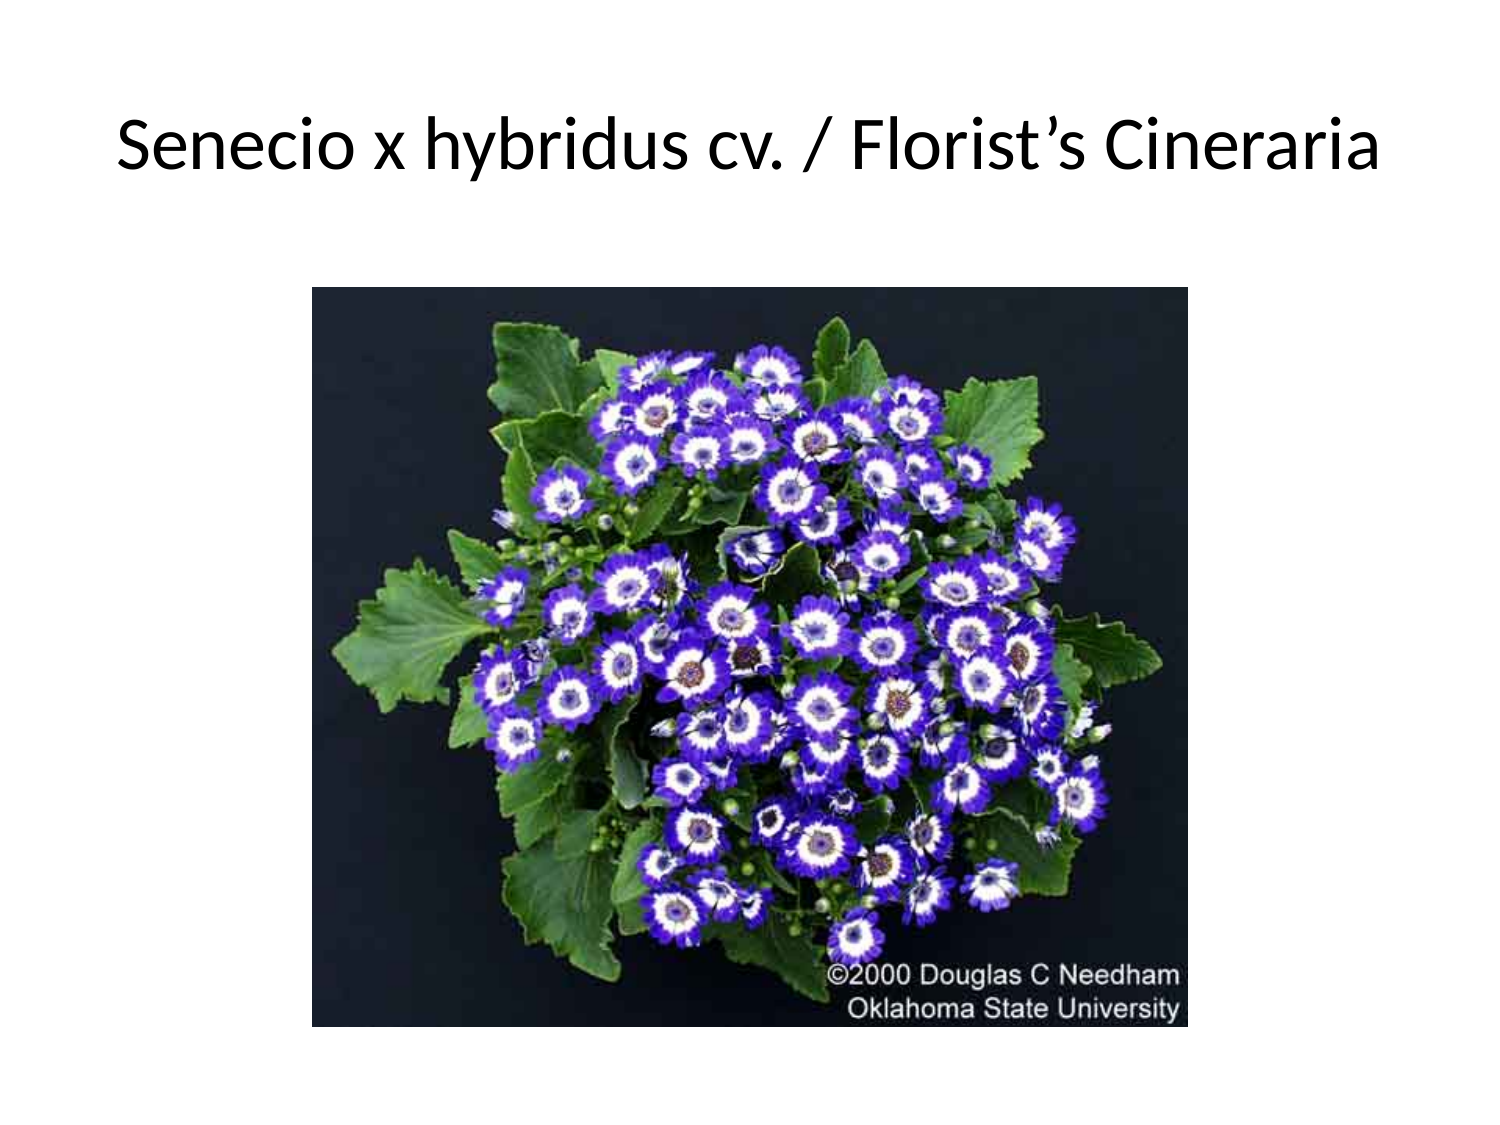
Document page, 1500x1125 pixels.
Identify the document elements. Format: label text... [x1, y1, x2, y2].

picture [312, 287, 1188, 1027]
title Senecio x hybridus cv. / Florist’s Cineraria [75, 45, 1425, 233]
